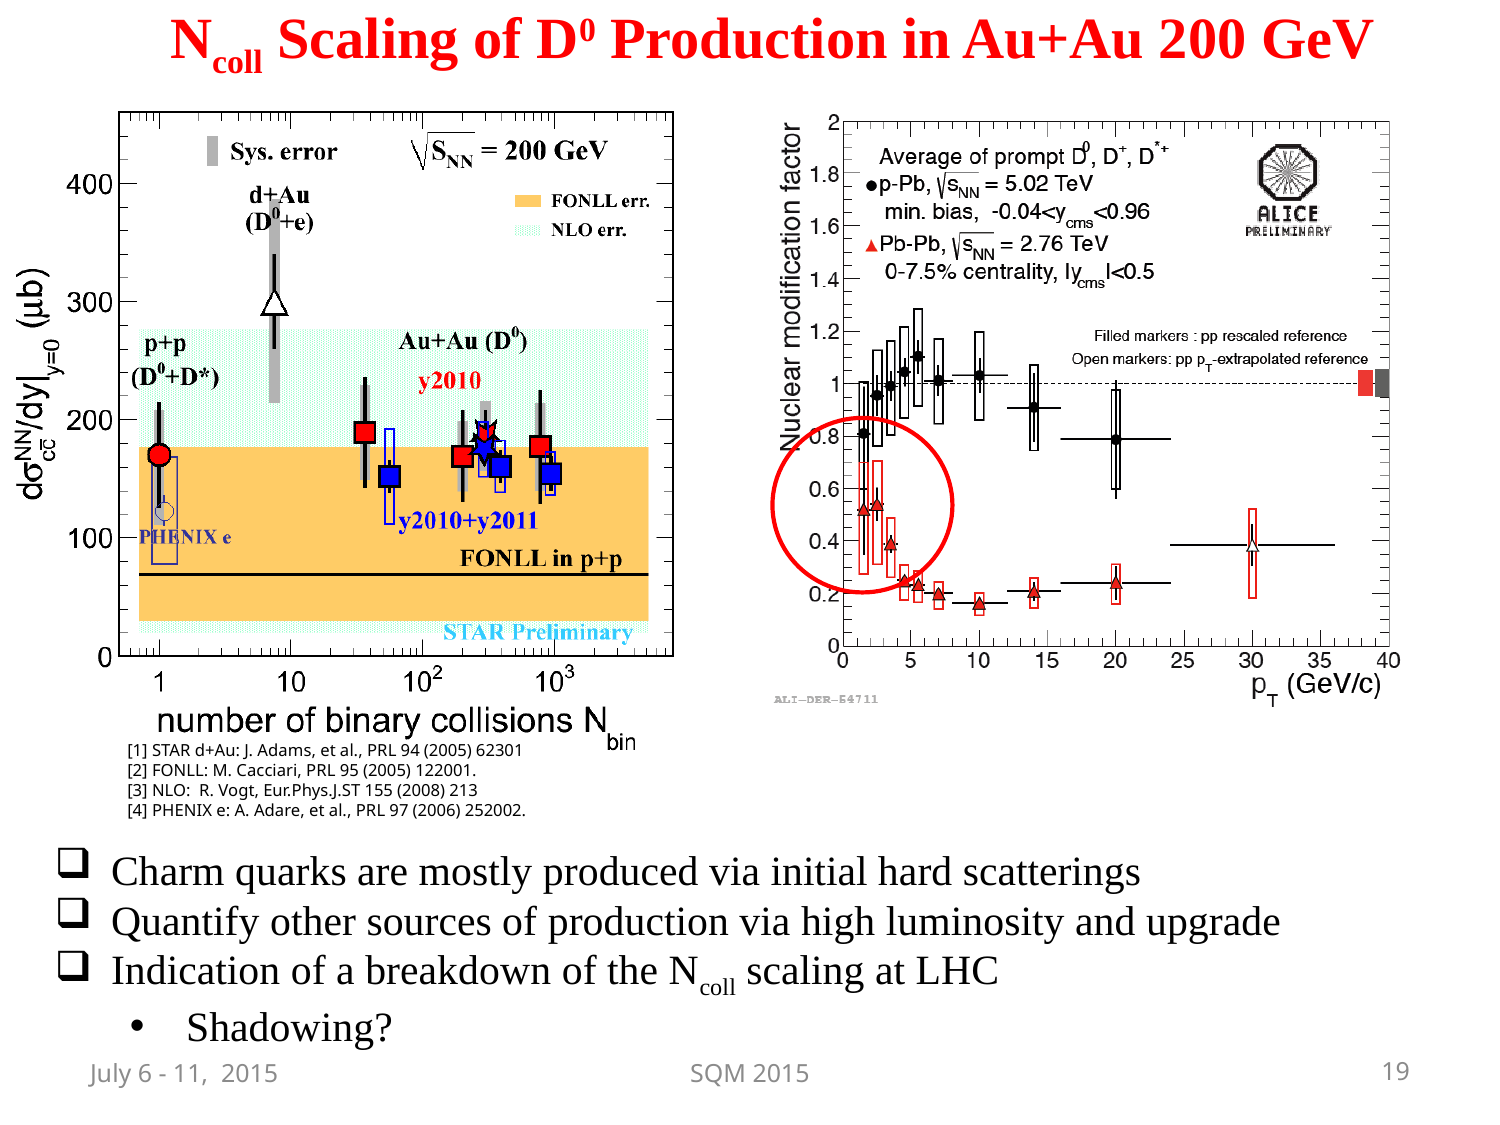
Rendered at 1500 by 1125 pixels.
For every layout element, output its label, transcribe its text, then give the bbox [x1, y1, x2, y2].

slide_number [75, 1042, 425, 1103]
title Ncoll Scaling of D0 Production in Au+Au 200 GeV [97, 0, 1448, 81]
text_box Charm quarks are mostly produced via initial hard scatterings Quantify other sources of production via high luminosity and upgrade Indication of a breakdown of the Ncoll scaling at LHC Shadowing? [40, 835, 1428, 1058]
footer SQM 2015 [512, 1042, 988, 1103]
slide_number 19 [1074, 1042, 1425, 1103]
text_box [1] STAR d+Au: J. Adams, et al., PRL 94 (2005) 62301 [2] FONLL: M. Cacciari, PRL 95 (2005) 122001. [3] NLO: R. Vogt, Eur.Phys.J.ST 155 (2008) 213 [4] PHENIX e: A. Adare, et al., PRL 97 (2006) 252002. [112, 732, 825, 828]
picture [772, 100, 1411, 714]
picture [7, 78, 708, 758]
